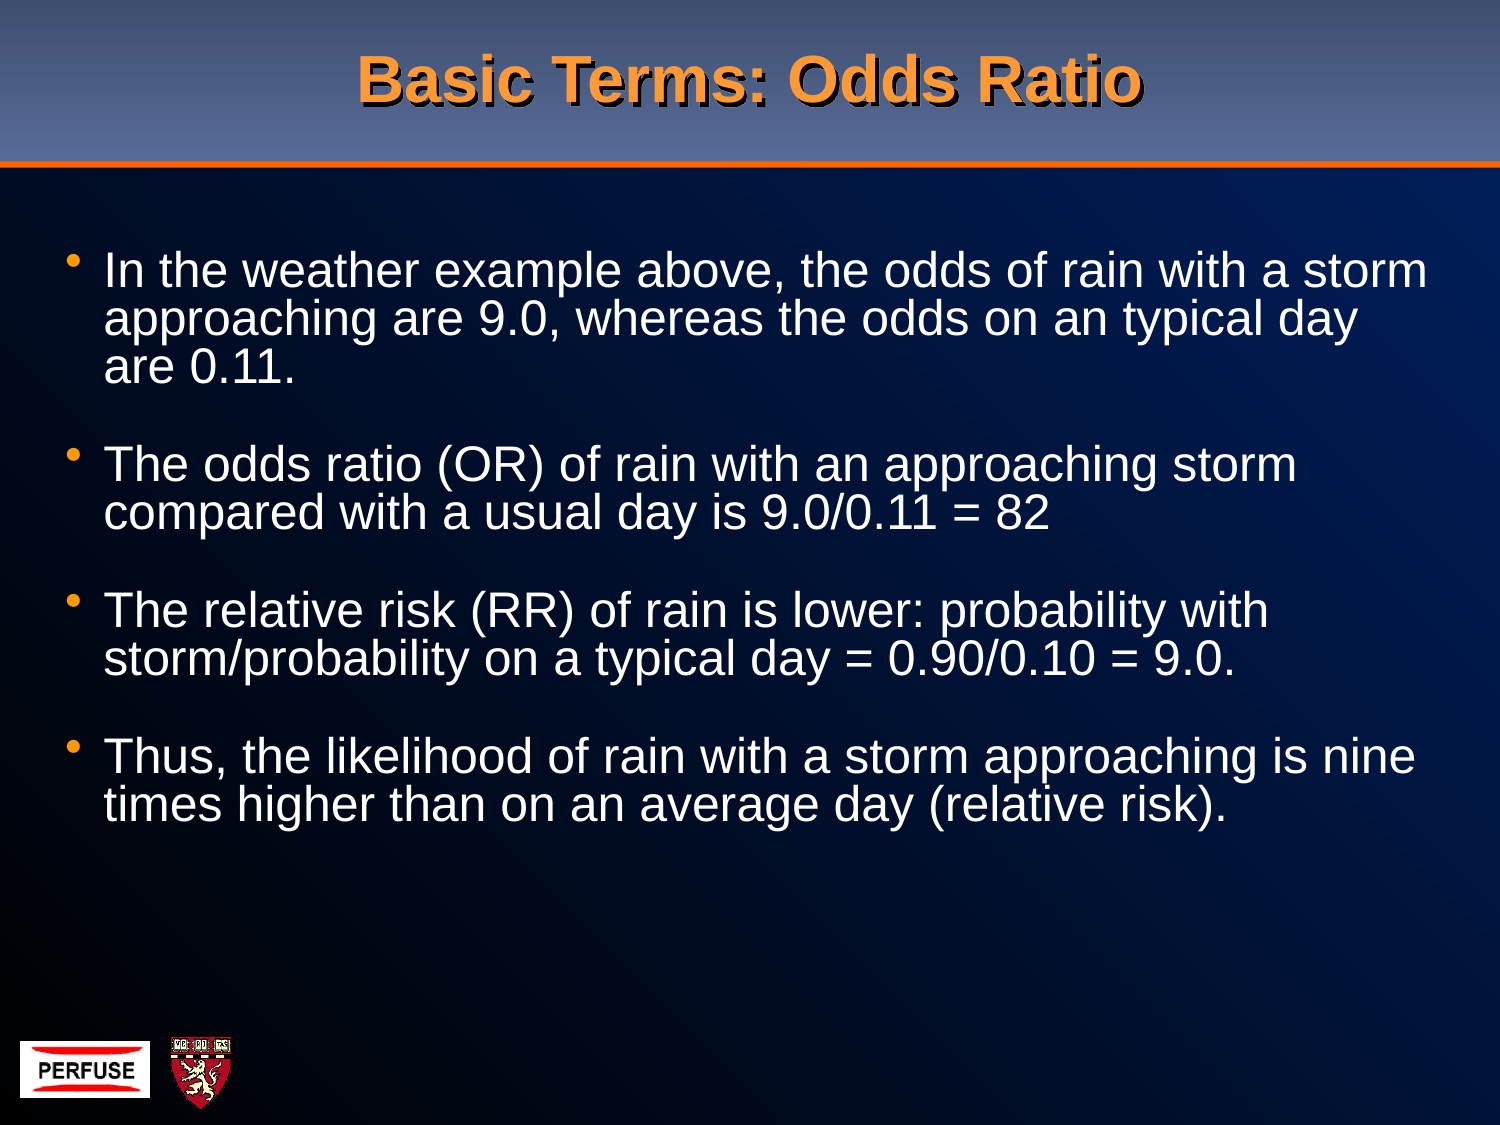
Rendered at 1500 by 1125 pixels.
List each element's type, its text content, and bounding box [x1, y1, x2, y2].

picture [20, 1041, 150, 1098]
title Basic Terms: Odds Ratio [0, 0, 1500, 164]
picture [168, 1034, 234, 1110]
list In the weather example above, the odds of rain with a storm approaching are 9.0, whereas the odds on an typical day are 0.11. The odds ratio (OR) of rain with an approaching storm compared with a usual day is 9.0/0.11 = 82 The relative risk (RR) of rain is lower: probability with storm/probability on a typical day = 0.90/0.10 = 9.0. Thus, the likelihood of rain with a storm approaching is nine times higher than on an average day (relative risk). [49, 241, 1451, 963]
